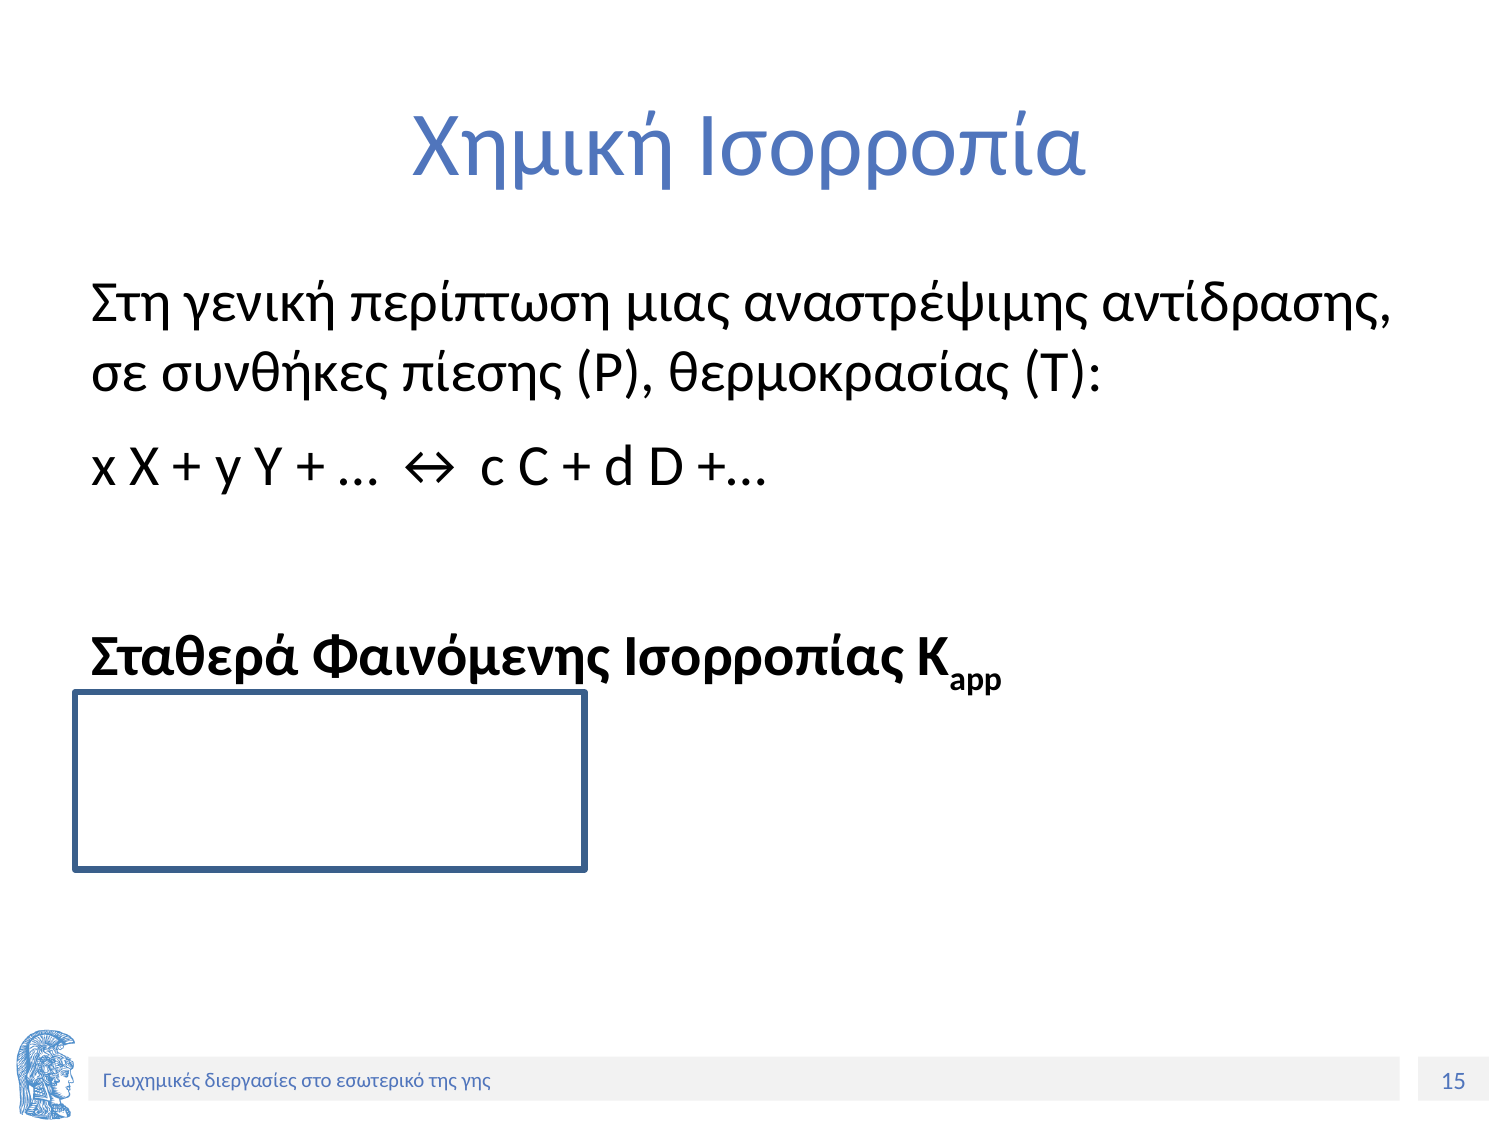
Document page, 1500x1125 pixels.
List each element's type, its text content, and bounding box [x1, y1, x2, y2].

text_box [73, 690, 587, 872]
title Χημική Ισορροπία [75, 45, 1425, 233]
picture [9, 1026, 81, 1120]
